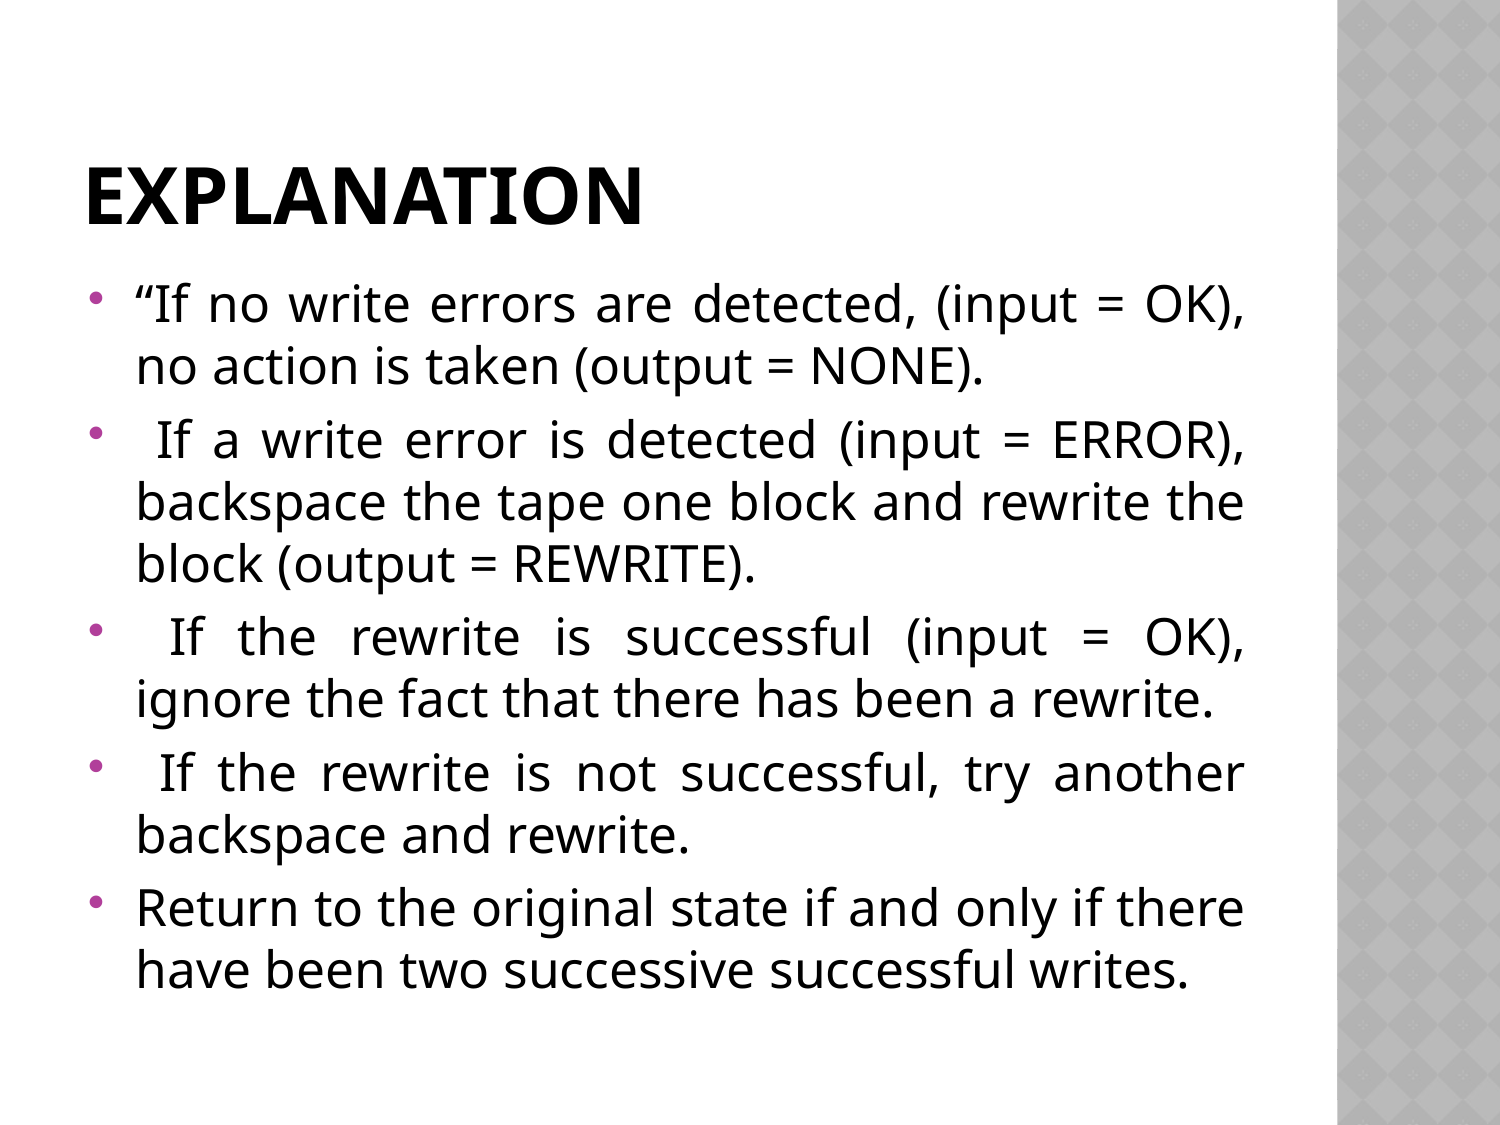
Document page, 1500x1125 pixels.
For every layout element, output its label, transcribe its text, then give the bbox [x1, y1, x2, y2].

list “If no write errors are detected, (input = OK), no action is taken (output = NONE). If a write error is detected (input = ERROR), backspace the tape one block and rewrite the block (output = REWRITE). If the rewrite is successful (input = OK), ignore the fact that there has been a rewrite. If the rewrite is not successful, try another backspace and rewrite. Return to the original state if and only if there have been two successive successful writes. [75, 264, 1263, 1059]
title explanation [75, 52, 1263, 240]
